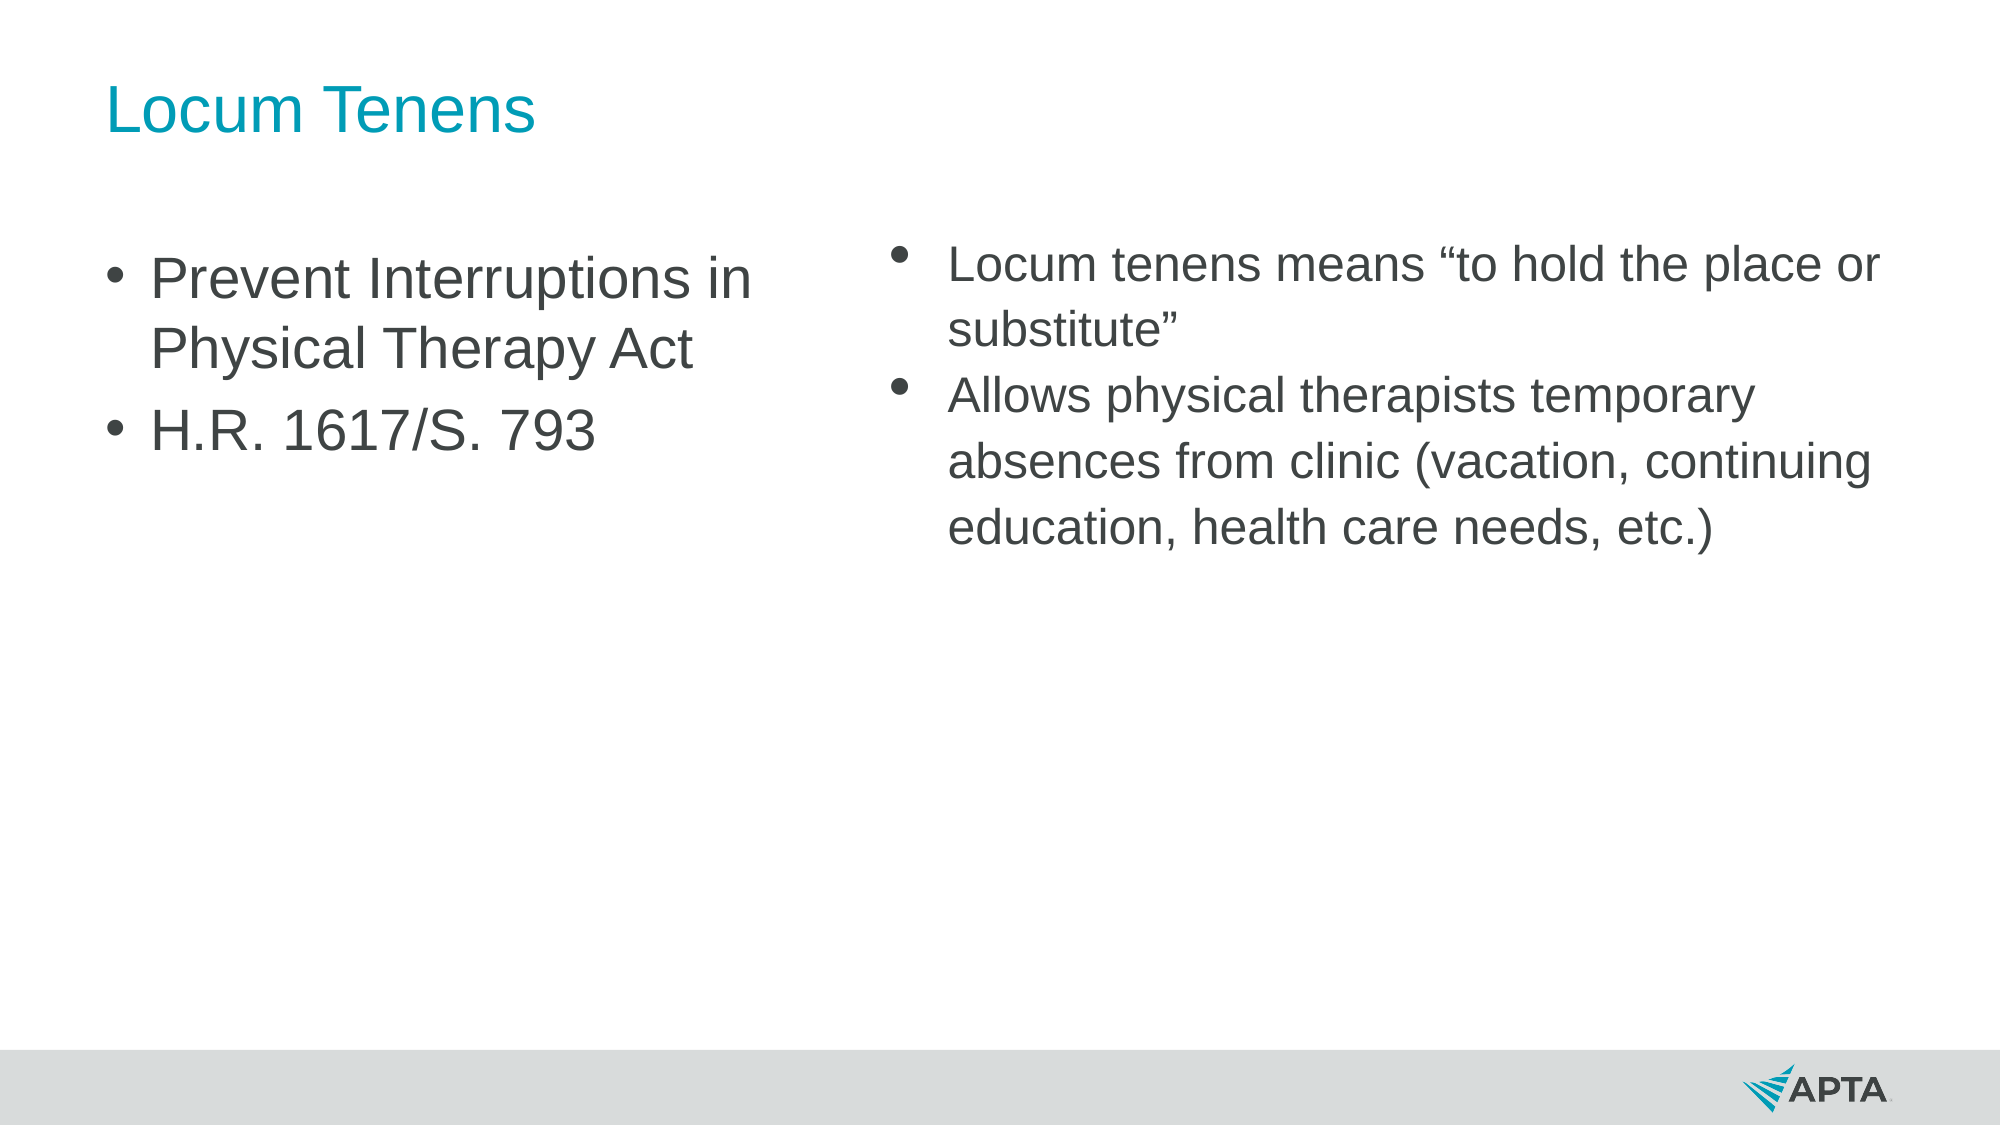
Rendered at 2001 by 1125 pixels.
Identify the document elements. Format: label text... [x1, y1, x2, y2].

title Locum Tenens [105, 75, 1755, 225]
picture [1742, 1063, 1893, 1113]
list Prevent Interruptions in Physical Therapy Act H.R. 1617/S. 793 [105, 239, 784, 990]
text_box Locum tenens means “to hold the place or substitute” Allows physical therapists temporary absences from clinic (vacation, continuing education, health care needs, etc.) [846, 224, 1895, 668]
